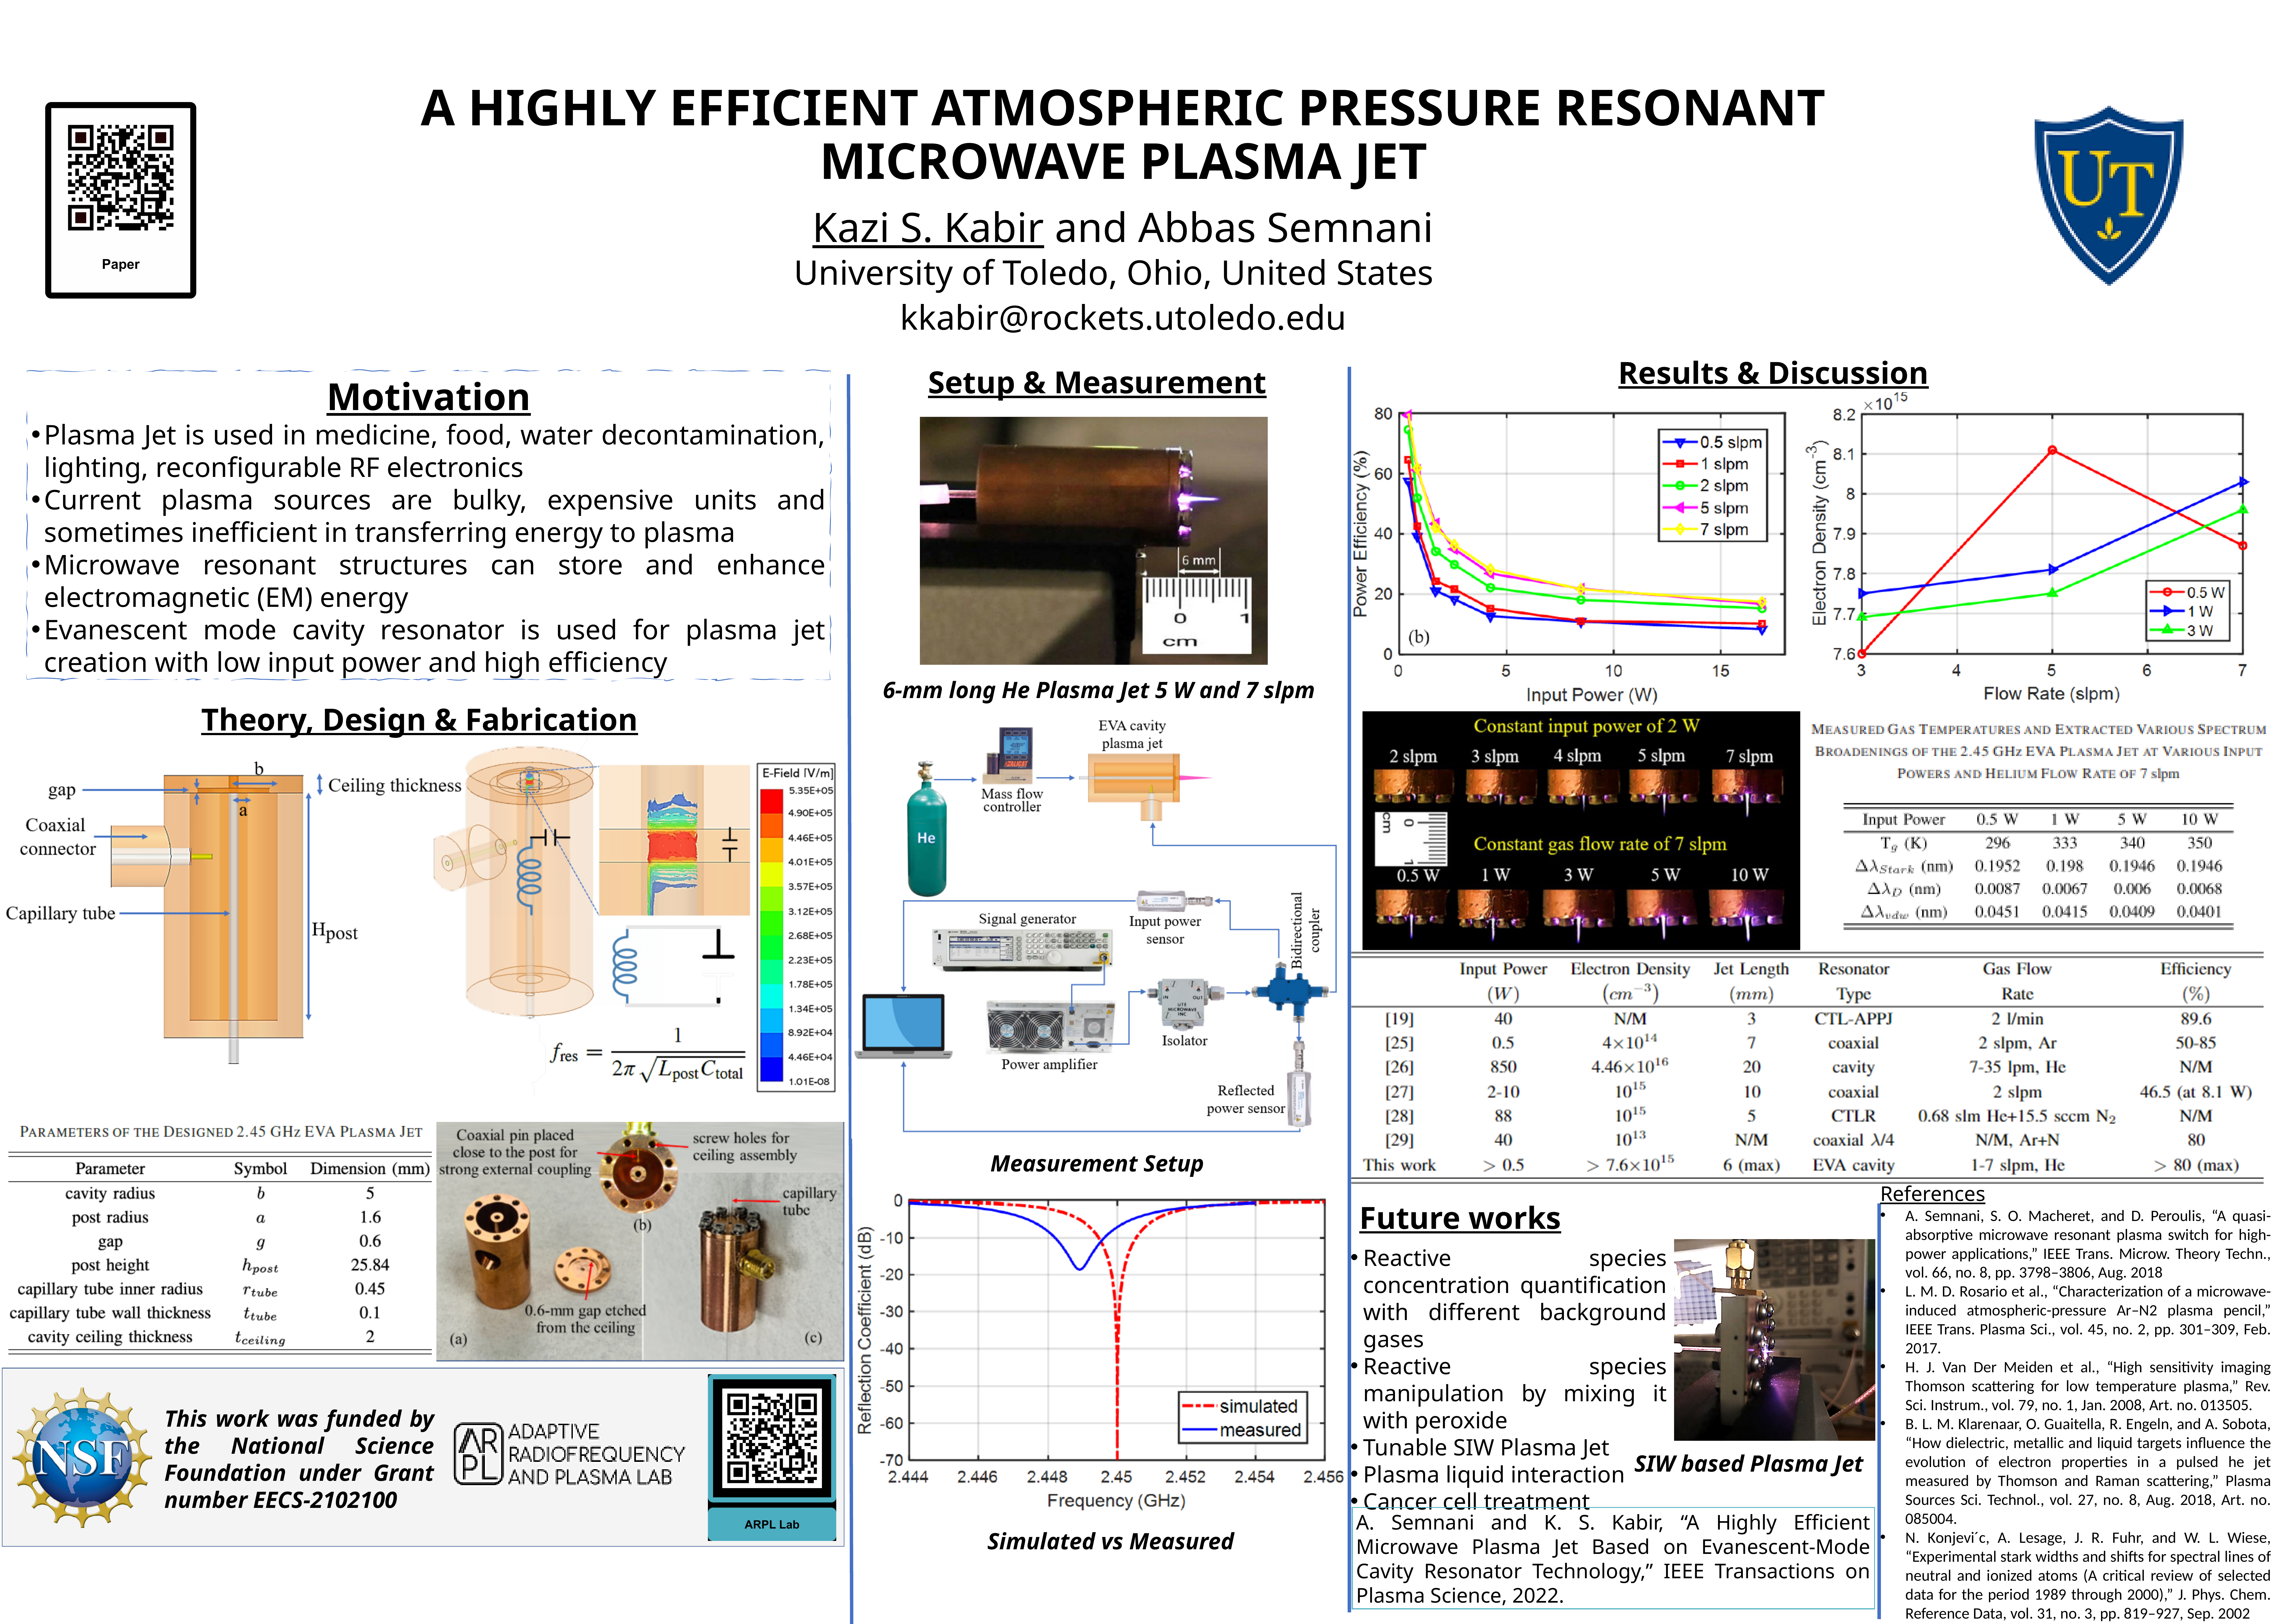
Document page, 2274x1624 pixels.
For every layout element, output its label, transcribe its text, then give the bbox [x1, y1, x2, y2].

text_box A HIGHLY EFFICIENT ATMOSPHERIC PRESSURE RESONANT MICROWAVE PLASMA JET [285, 47, 1962, 193]
text_box 6-mm long He Plasma Jet 5 W and 7 slpm [879, 673, 1320, 705]
picture [444, 1409, 695, 1497]
picture [851, 707, 1349, 1513]
text_box References A. Semnani, S. O. Macheret, and D. Peroulis, “A quasi-absorptive microwave resonant plasma switch for high-power applications,” IEEE Trans. Microw. Theory Techn., vol. 66, no. 8, pp. 3798–3806, Aug. 2018 L. M. D. Rosario et al., “Characterization of a microwave-induced atmospheric-pressure Ar–N2 plasma pencil,” IEEE Trans. Plasma Sci., vol. 45, no. 2, pp. 301–309, Feb. 2017. H. J. Van Der Meiden et al., “High sensitivity imaging Thomson scattering for low temperature plasma,” Rev. Sci. Instrum., vol. 79, no. 1, Jan. 2008, Art. no. 013505. B. L. M. Klarenaar, O. Guaitella, R. Engeln, and A. Sobota, “How dielectric, metallic and liquid targets influence the evolution of electron properties in a pulsed he jet measured by Thomson and Raman scattering,” Plasma Sources Sci. Technol., vol. 27, no. 8, Aug. 2018, Art. no. 085004. N. Konjevi´c, A. Lesage, J. R. Fuhr, and W. L. Wiese, “Experimental stark widths and shifts for spectral lines of neutral and ionized atoms (A critical review of selected data for the period 1989 through 2000),” J. Phys. Chem. Reference Data, vol. 31, no. 3, pp. 819–927, Sep. 2002 [1876, 1179, 2274, 1624]
text_box Theory, Design & Fabrication [197, 698, 642, 739]
text_box Future works [1355, 1196, 1565, 1237]
text_box University of Toledo, Ohio, United States [790, 249, 1438, 294]
text_box Measurement Setup [986, 1147, 1208, 1178]
text_box Kazi S. Kabir and Abbas Semnani [808, 199, 1448, 252]
picture [4, 729, 848, 1096]
picture [0, 1380, 237, 1535]
text_box A. Semnani and K. S. Kabir, “A Highly Efficient Microwave Plasma Jet Based on Evanescent-Mode Cavity Resonator Technology,” IEEE Transactions on Plasma Science, 2022. [1352, 1507, 1875, 1609]
text_box Results & Discussion [1614, 352, 1933, 392]
text_box Setup & Measurement [924, 361, 1271, 402]
text_box Reactive species concentration quantification with different background gases Reactive species manipulation by mixing it with peroxide Tunable SIW Plasma Jet Plasma liquid interaction Cancer cell treatment [1350, 1241, 1671, 1549]
picture [1354, 397, 1792, 707]
picture [45, 102, 196, 299]
text_box Reactive species concentration quantification with different background gases Reactive species manipulation by mixing it with peroxide Tunable SIW Plasma Jet Plasma liquid interaction Cancer cell treatment [1347, 1241, 1349, 1549]
picture [1674, 1239, 1876, 1441]
picture [1806, 716, 2273, 936]
picture [1350, 711, 2271, 1192]
text_box Motivation Plasma Jet is used in medicine, food, water decontamination, lighting, reconfigurable RF electronics Current plasma sources are bulky, expensive units and sometimes inefficient in transferring energy to plasma Microwave resonant structures can store and enhance electromagnetic (EM) energy Evanescent mode cavity resonator is used for plasma jet creation with low input power and high efficiency [26, 369, 832, 681]
picture [1805, 392, 2256, 704]
picture [8, 1124, 432, 1362]
picture [920, 417, 1268, 665]
picture [708, 1374, 836, 1541]
text_box This work was funded by the National Science Foundation under Grant number EECS-2102100 [237, 1402, 439, 1515]
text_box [848, 374, 852, 1624]
text_box kkabir@rockets.utoledo.edu [896, 294, 1351, 339]
picture [1962, 78, 2207, 317]
picture [436, 1122, 844, 1361]
text_box [2, 1368, 844, 1547]
text_box SIW based Plasma Jet [1671, 1447, 1868, 1478]
